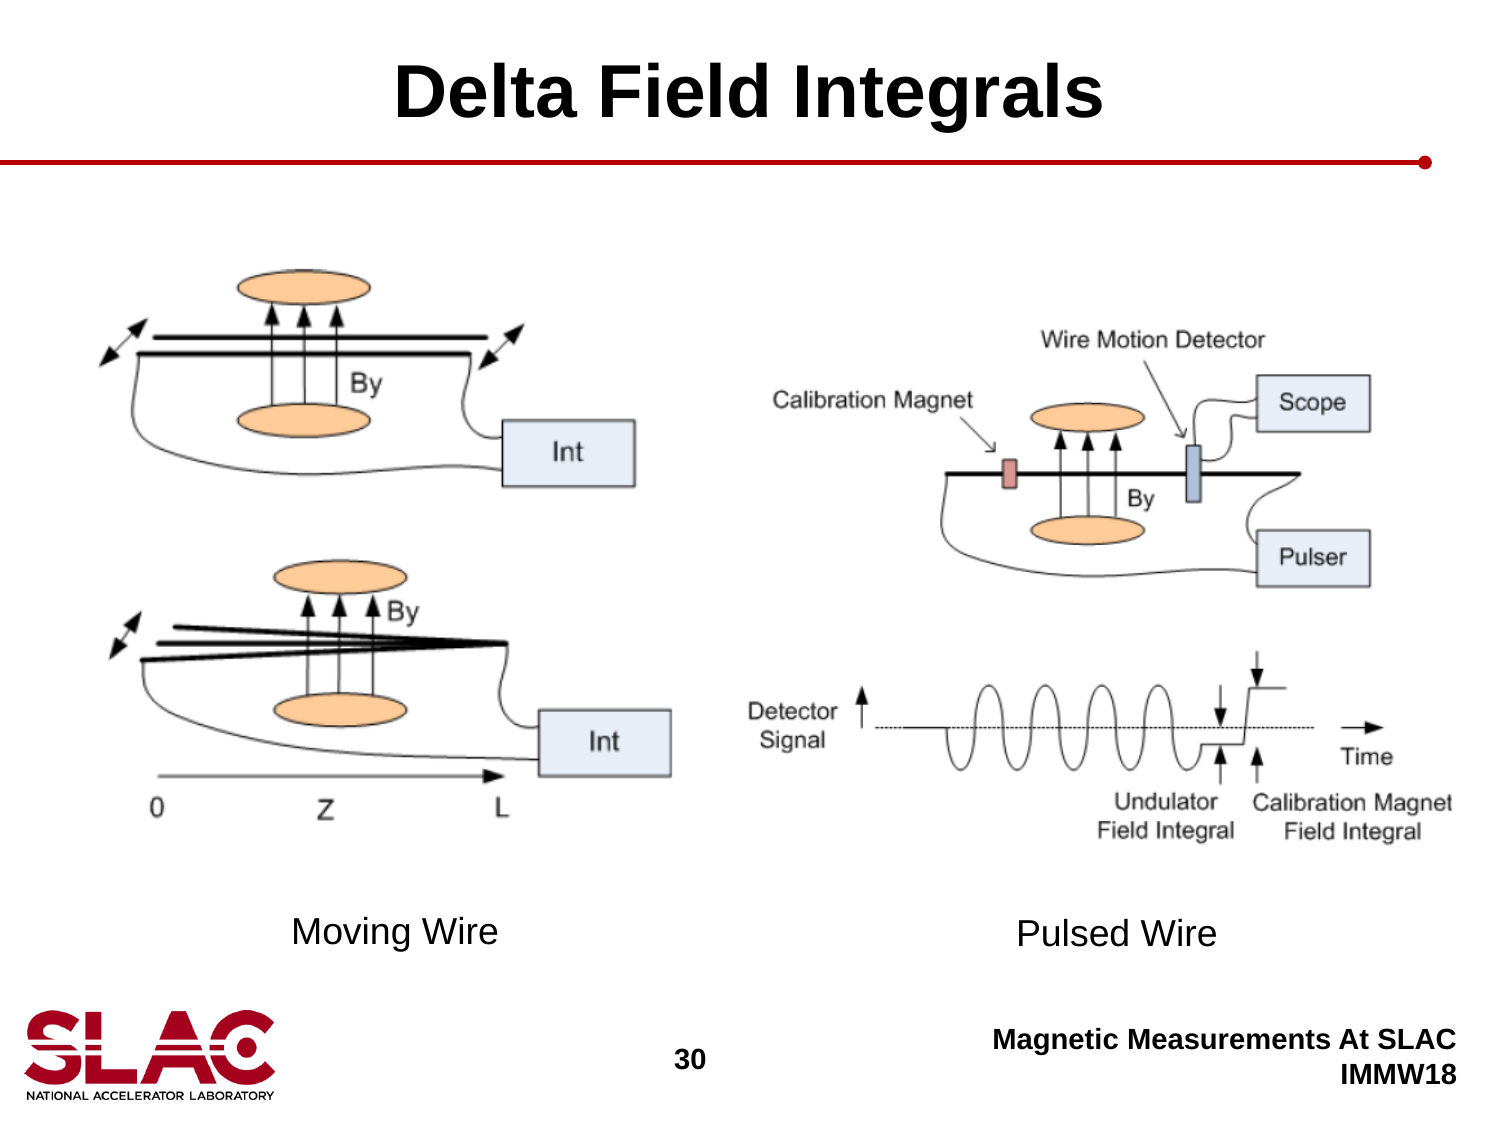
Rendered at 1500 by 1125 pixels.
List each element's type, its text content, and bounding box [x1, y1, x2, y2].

footer Magnetic Measurements At SLAC IMMW18 [824, 1012, 1473, 1091]
picture [12, 224, 1488, 861]
text_box Moving Wire [276, 899, 515, 960]
title Delta Field Integrals [74, 24, 1426, 151]
text_box Pulsed Wire [1001, 901, 1233, 962]
picture [24, 1010, 275, 1100]
